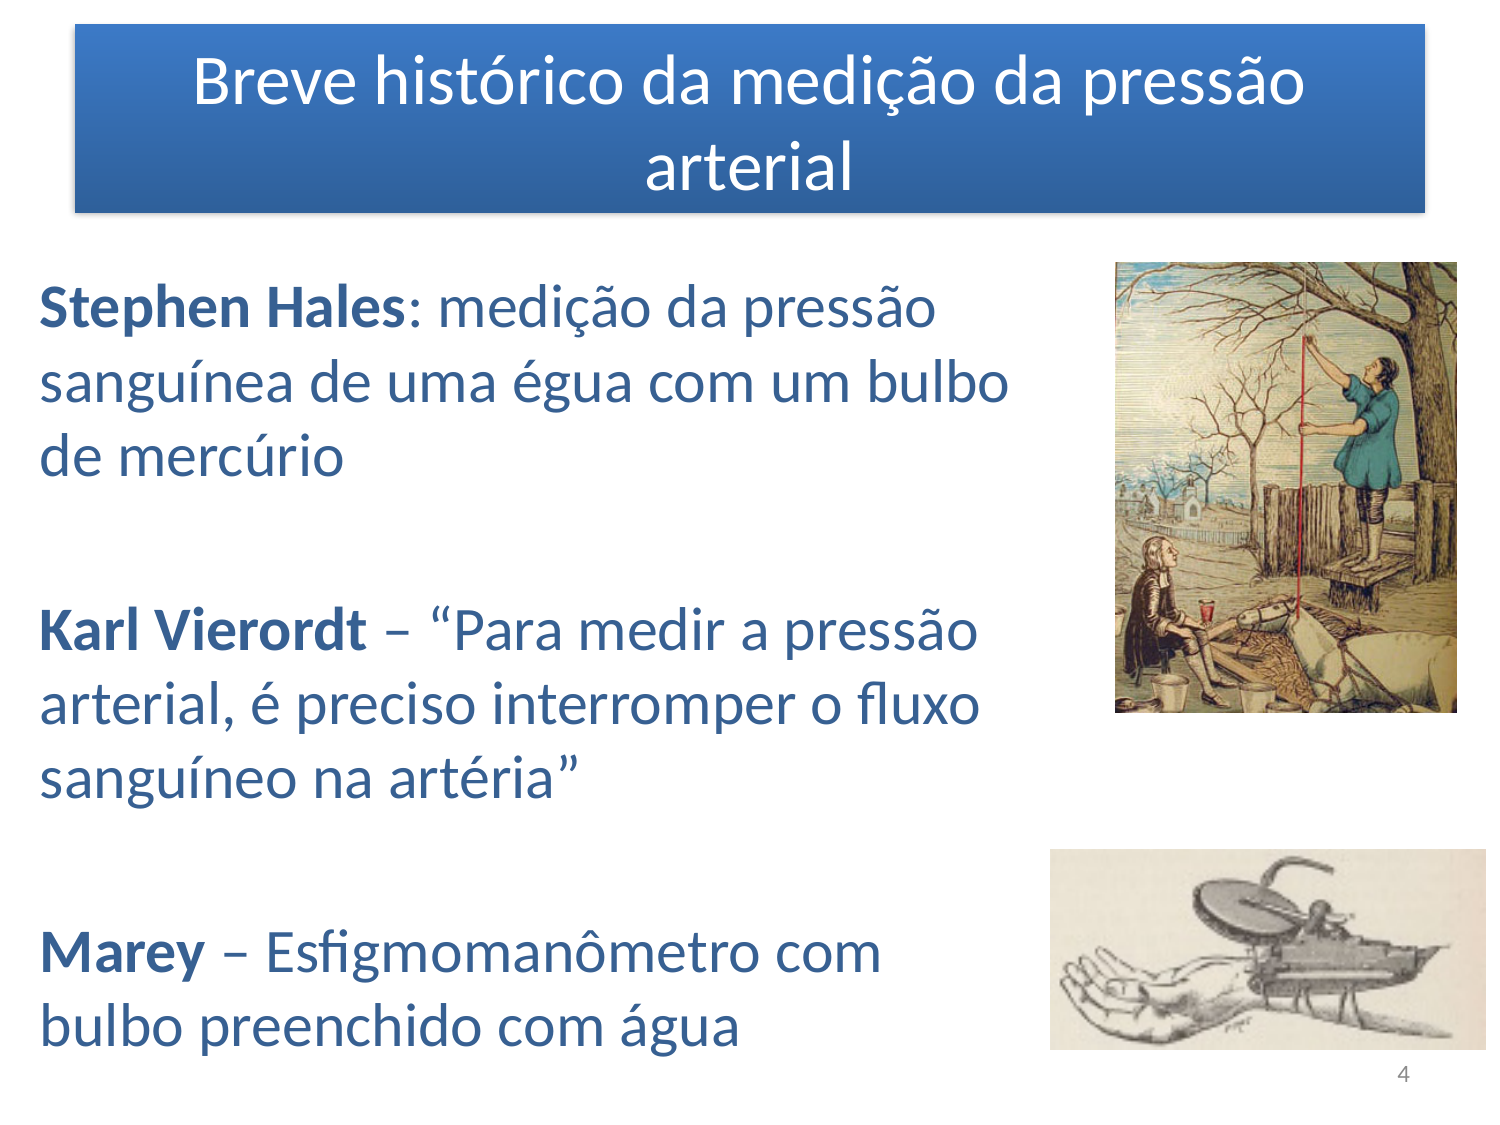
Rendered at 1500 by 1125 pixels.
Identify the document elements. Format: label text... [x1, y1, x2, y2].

list Stephen Hales: medição da pressão sanguínea de uma égua com um bulbo de mercúrio Karl Vierordt – “Para medir a pressão arterial, é preciso interromper o fluxo sanguíneo na artéria” Marey – Esfigmomanômetro com bulbo preenchido com água [24, 249, 1050, 1075]
picture [1049, 849, 1486, 1050]
title Breve histórico da medição da pressão arterial [75, 24, 1425, 213]
picture [1115, 262, 1457, 713]
slide_number 4 [1074, 1058, 1425, 1103]
